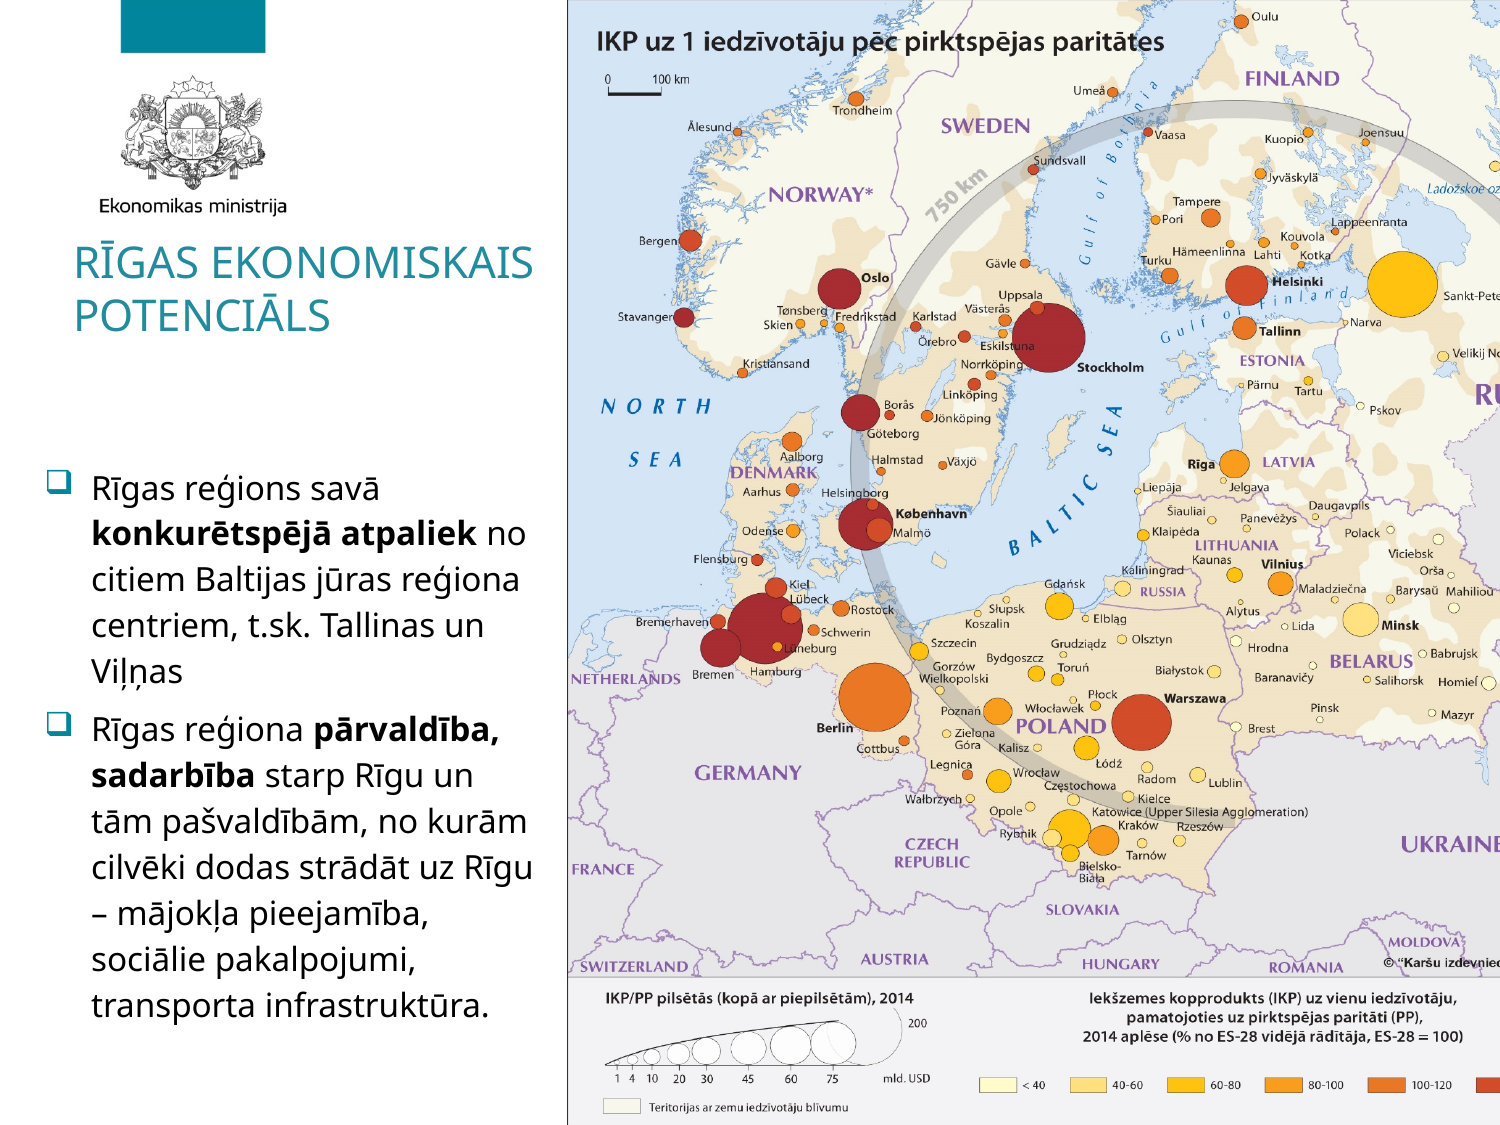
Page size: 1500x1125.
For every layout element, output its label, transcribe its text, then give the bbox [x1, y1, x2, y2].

picture [567, 0, 1500, 1125]
text_box Rīgas reģions savā konkurētspējā atpaliek no citiem Baltijas jūras reģiona centriem, t.sk. Tallinas un Viļņas Rīgas reģiona pārvaldība, sadarbība starp Rīgu un tām pašvaldībām, no kurām cilvēki dodas strādāt uz Rīgu – mājokļa pieejamība, sociālie pakalpojumi, transporta infrastruktūra. [0, 453, 554, 1032]
title Rīgas ekonomiskais potenciāls [57, 227, 554, 398]
picture [48, 0, 338, 321]
